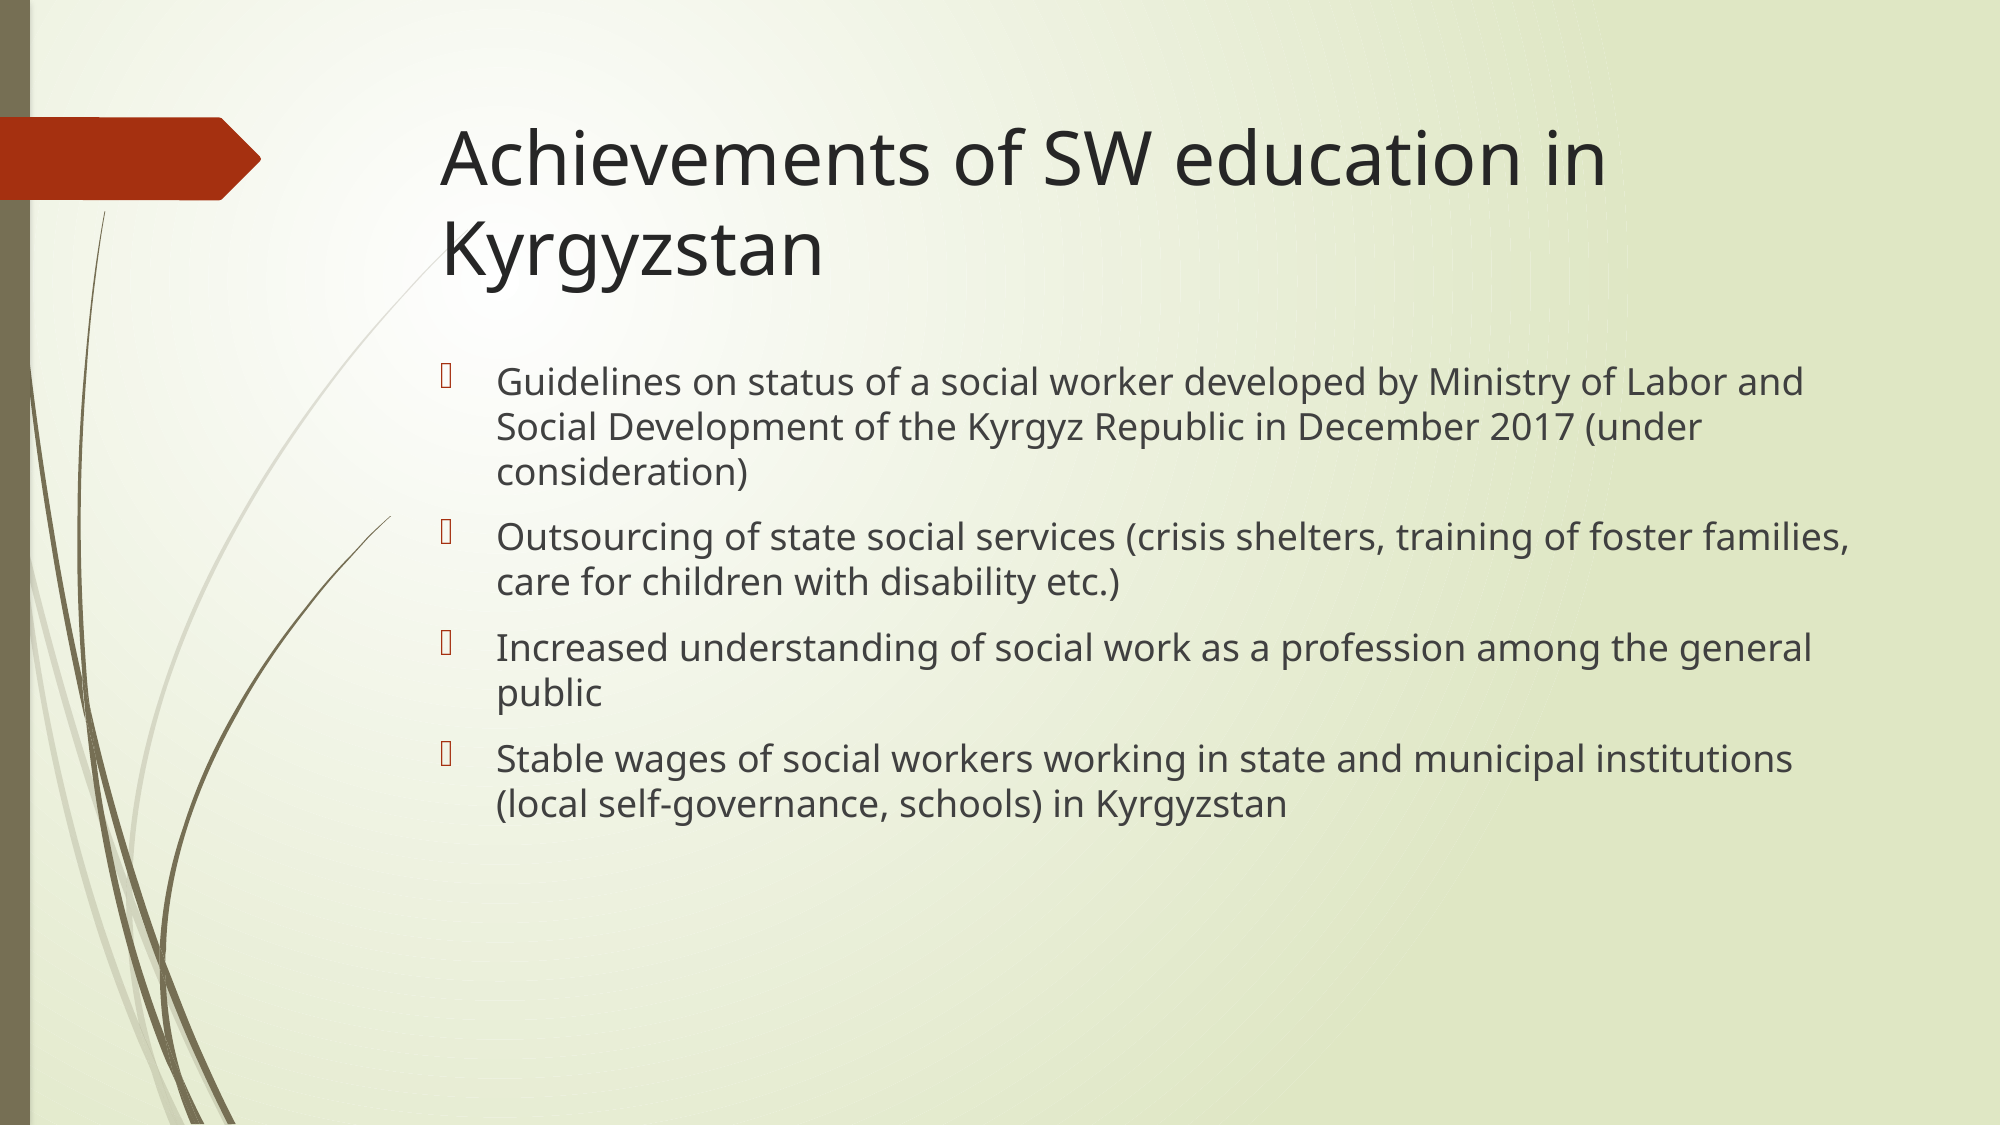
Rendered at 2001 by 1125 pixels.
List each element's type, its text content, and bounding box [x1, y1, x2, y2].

title Achievements of SW education in Kyrgyzstan [425, 102, 1888, 313]
list Guidelines on status of a social worker developed by Ministry of Labor and Social Development of the Kyrgyz Republic in December 2017 (under consideration) Outsourcing of state social services (crisis shelters, training of foster families, care for children with disability etc.) Increased understanding of social work as a profession among the general public Stable wages of social workers working in state and municipal institutions (local self-governance, schools) in Kyrgyzstan [424, 350, 1888, 970]
